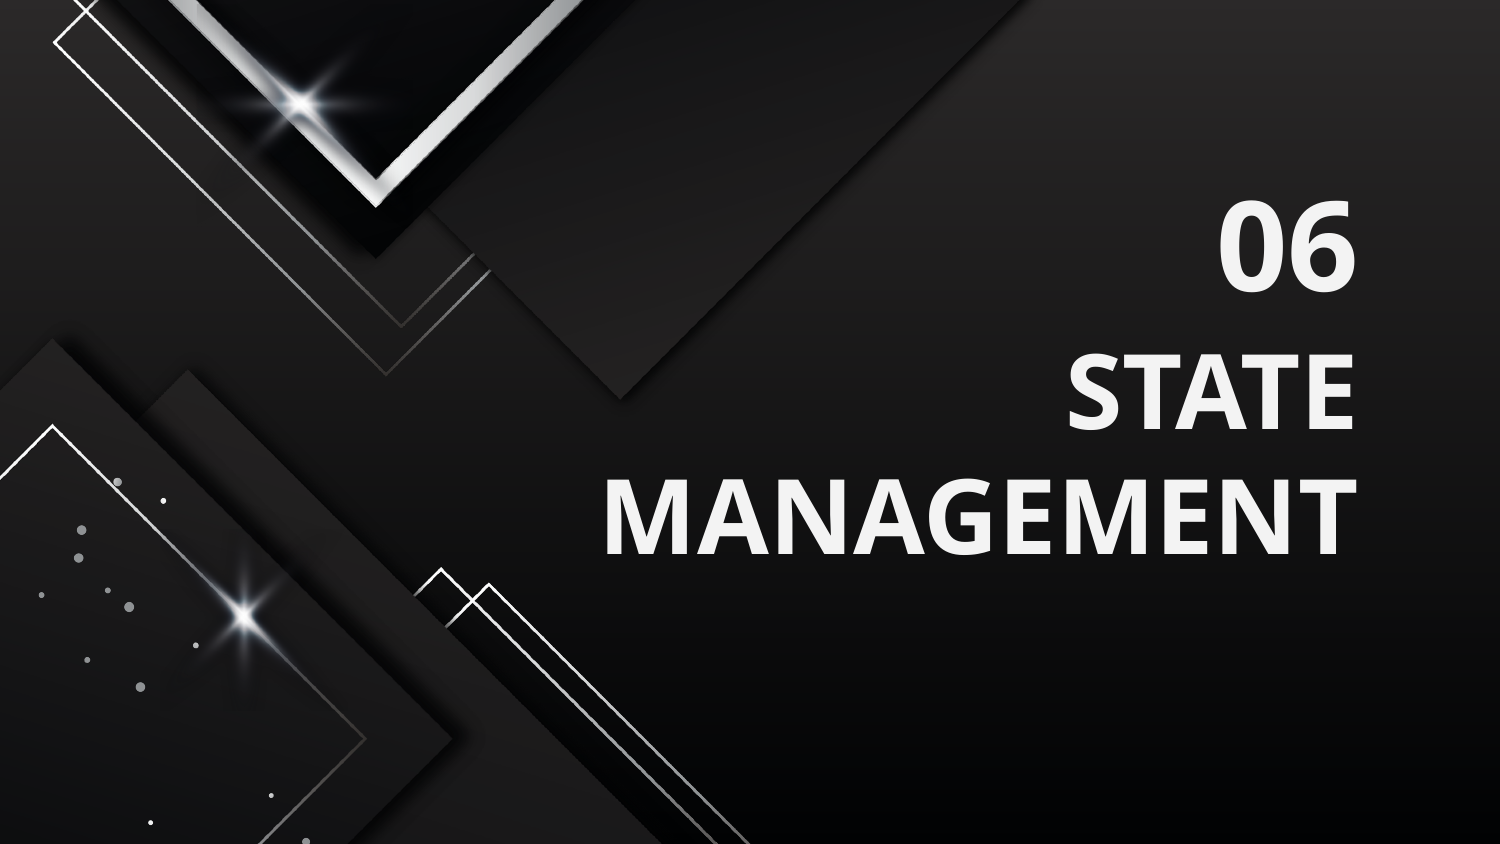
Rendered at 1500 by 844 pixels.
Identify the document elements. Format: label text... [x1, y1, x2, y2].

title 06 [1077, 172, 1375, 311]
title STATE MANAGEMENT [792, 320, 1375, 580]
picture [0, 0, 1048, 844]
